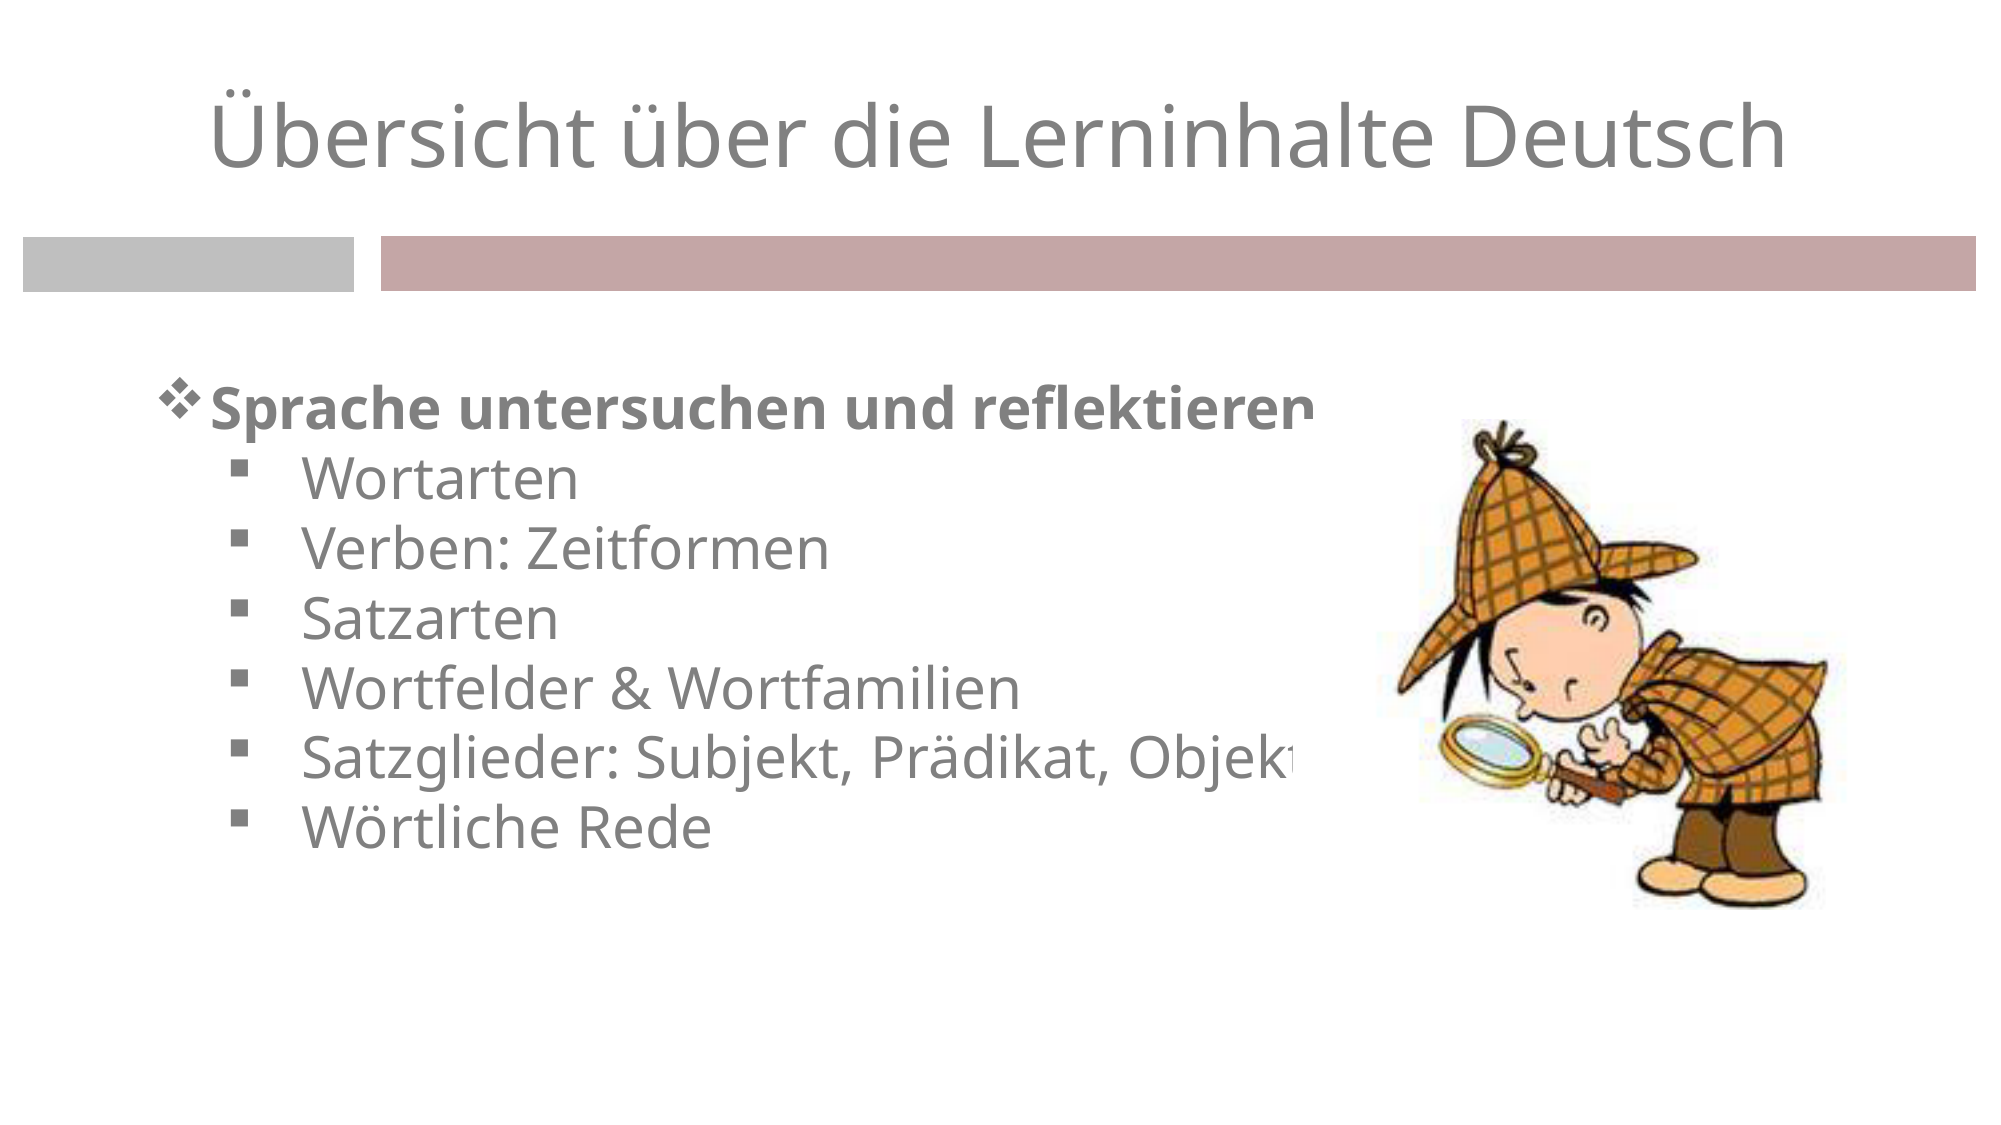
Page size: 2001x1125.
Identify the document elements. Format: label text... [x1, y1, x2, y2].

picture [1292, 419, 1920, 910]
text_box [21, 235, 357, 294]
text_box [379, 234, 1979, 293]
title Übersicht über die Lerninhalte Deutsch [139, 51, 1861, 229]
text_box Sprache untersuchen und reflektieren Wortarten Verben: Zeitformen Satzarten Wortfelder & Wortfamilien Satzglieder: Subjekt, Prädikat, Objekt Wörtliche Rede [139, 337, 1801, 938]
